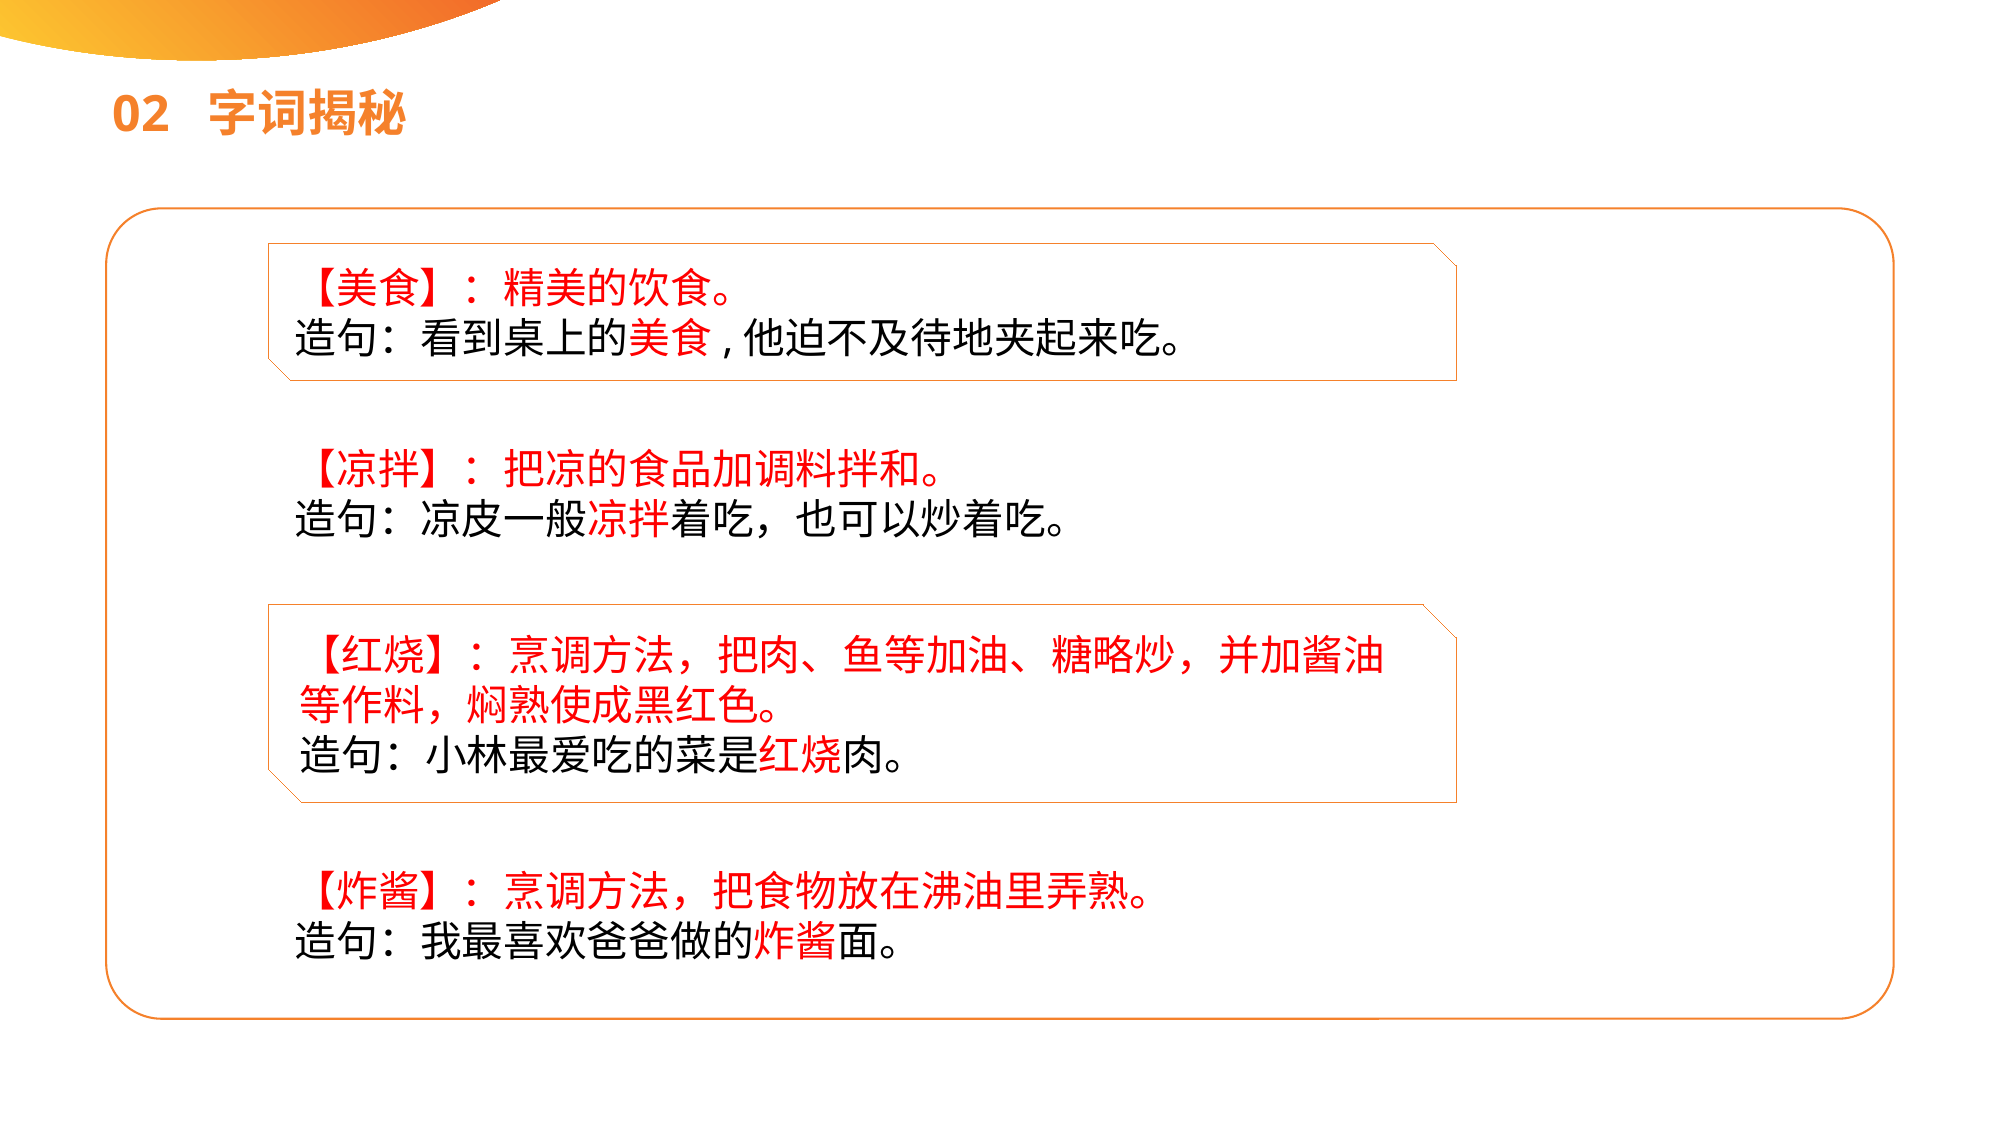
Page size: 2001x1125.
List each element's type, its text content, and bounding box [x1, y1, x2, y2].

text_box 【炸酱】：烹调方法，把食物放在沸油里弄熟。 造句：我最喜欢爸爸做的炸酱面。 [268, 845, 1580, 984]
list 02 字词揭秘 [97, 81, 490, 173]
text_box 【凉拌】：把凉的食品加调料拌和。 造句：凉皮一般凉拌着吃，也可以炒着吃。 [268, 423, 1580, 562]
text_box 【美食】：精美的饮食。 造句：看到桌上的美食,他迫不及待地夹起来吃。 [268, 243, 1457, 381]
text_box 【红烧】：烹调方法，把肉、鱼等加油、糖略炒，并加酱油等作料，焖熟使成黑红色。 造句：小林最爱吃的菜是红烧肉。 [268, 604, 1457, 803]
